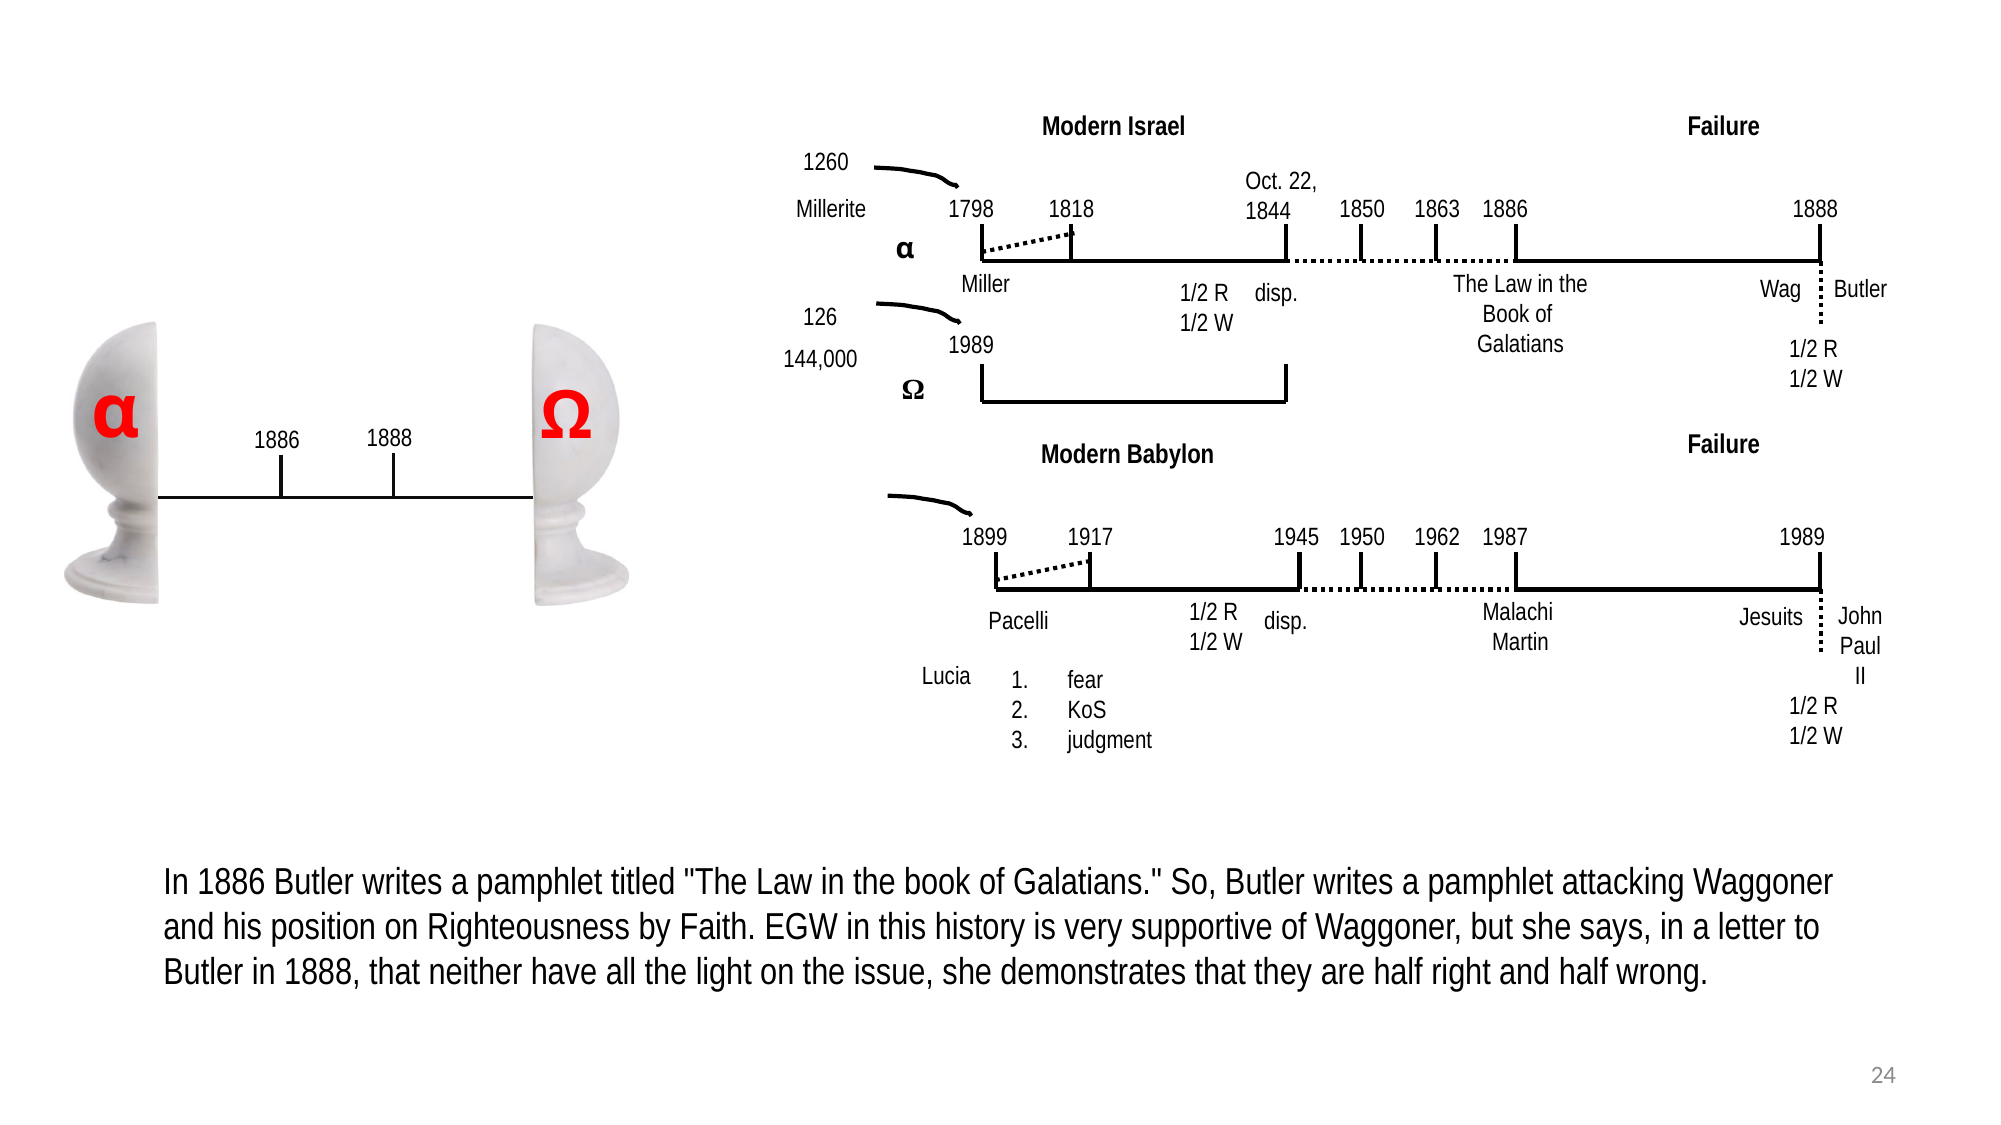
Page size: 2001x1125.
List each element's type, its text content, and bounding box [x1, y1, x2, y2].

slide_number 24 [1461, 1043, 1912, 1104]
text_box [770, 101, 1896, 759]
picture [531, 322, 629, 606]
picture [63, 321, 159, 604]
text_box 1886 [248, 417, 314, 455]
text_box In 1886 Butler writes a pamphlet titled "The Law in the book of Galatians." So, Butler writes a pamphlet attacking Waggoner and his position on Righteousness by Faith. EGW in this history is very supportive of Waggoner, but she says, in a letter to Butler in 1888, that neither have all the light on the issue, she demonstrates that they are half right and half wrong. [148, 849, 1869, 1000]
text_box 1888 [360, 415, 427, 454]
